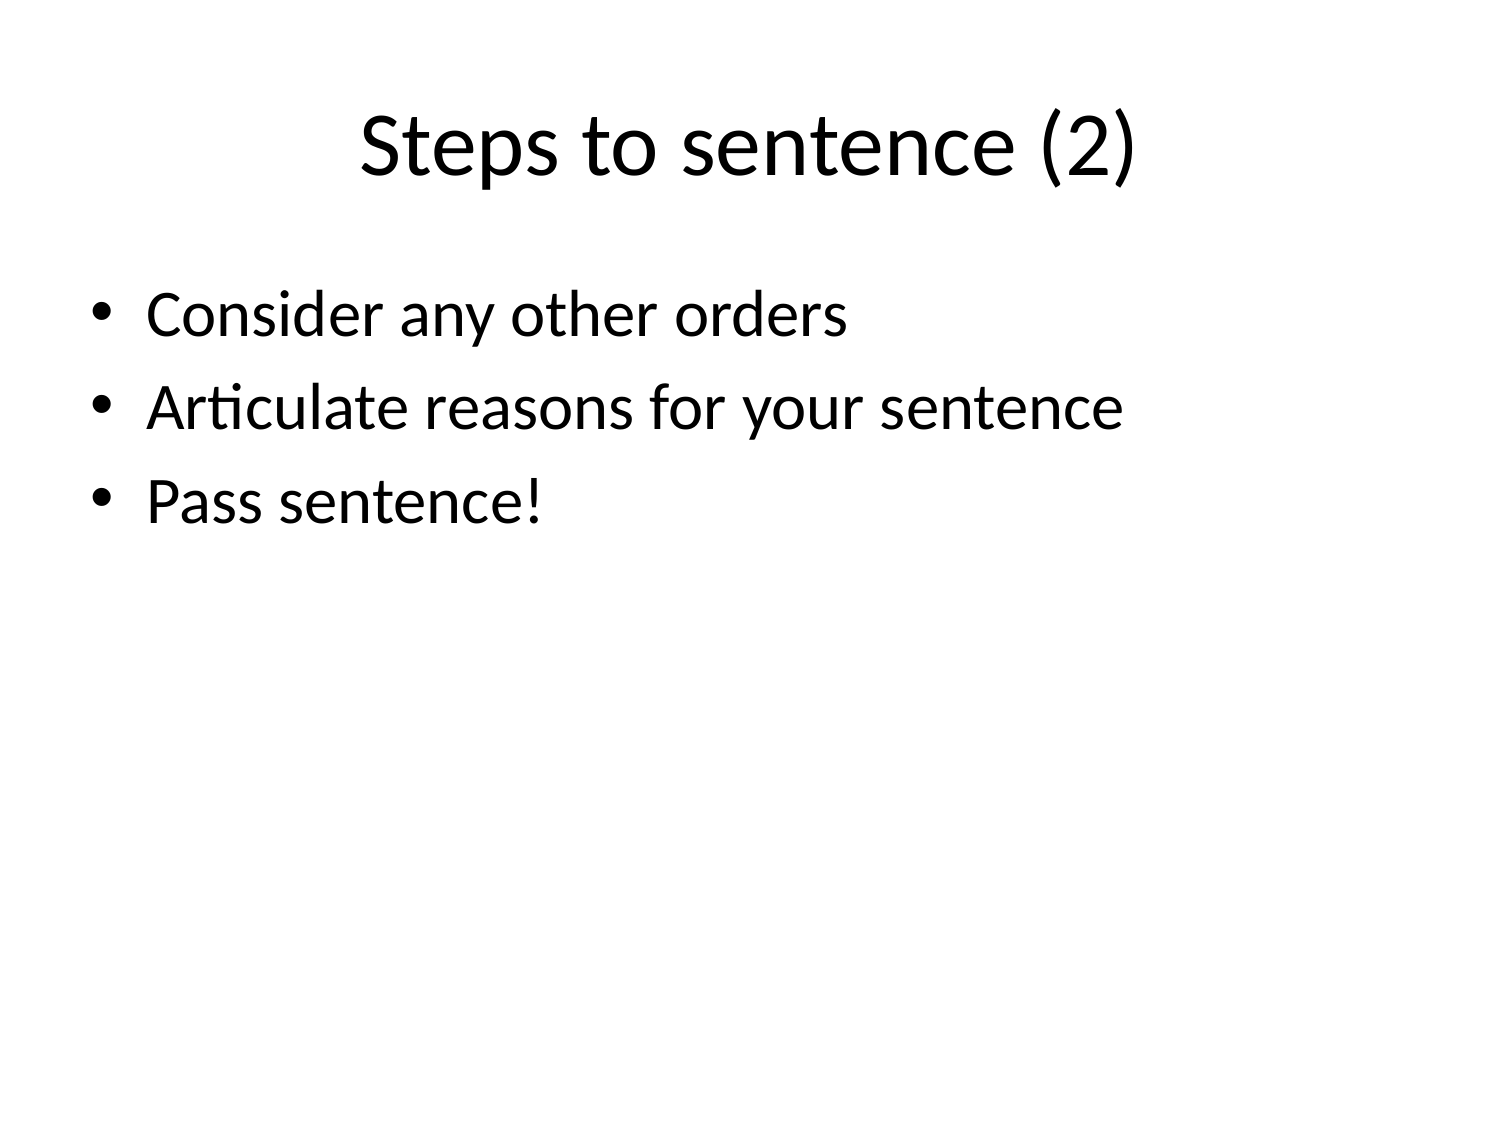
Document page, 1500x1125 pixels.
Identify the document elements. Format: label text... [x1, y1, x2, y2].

list Consider any other orders Articulate reasons for your sentence Pass sentence! [75, 262, 1425, 1005]
title Steps to sentence (2) [75, 45, 1425, 233]
